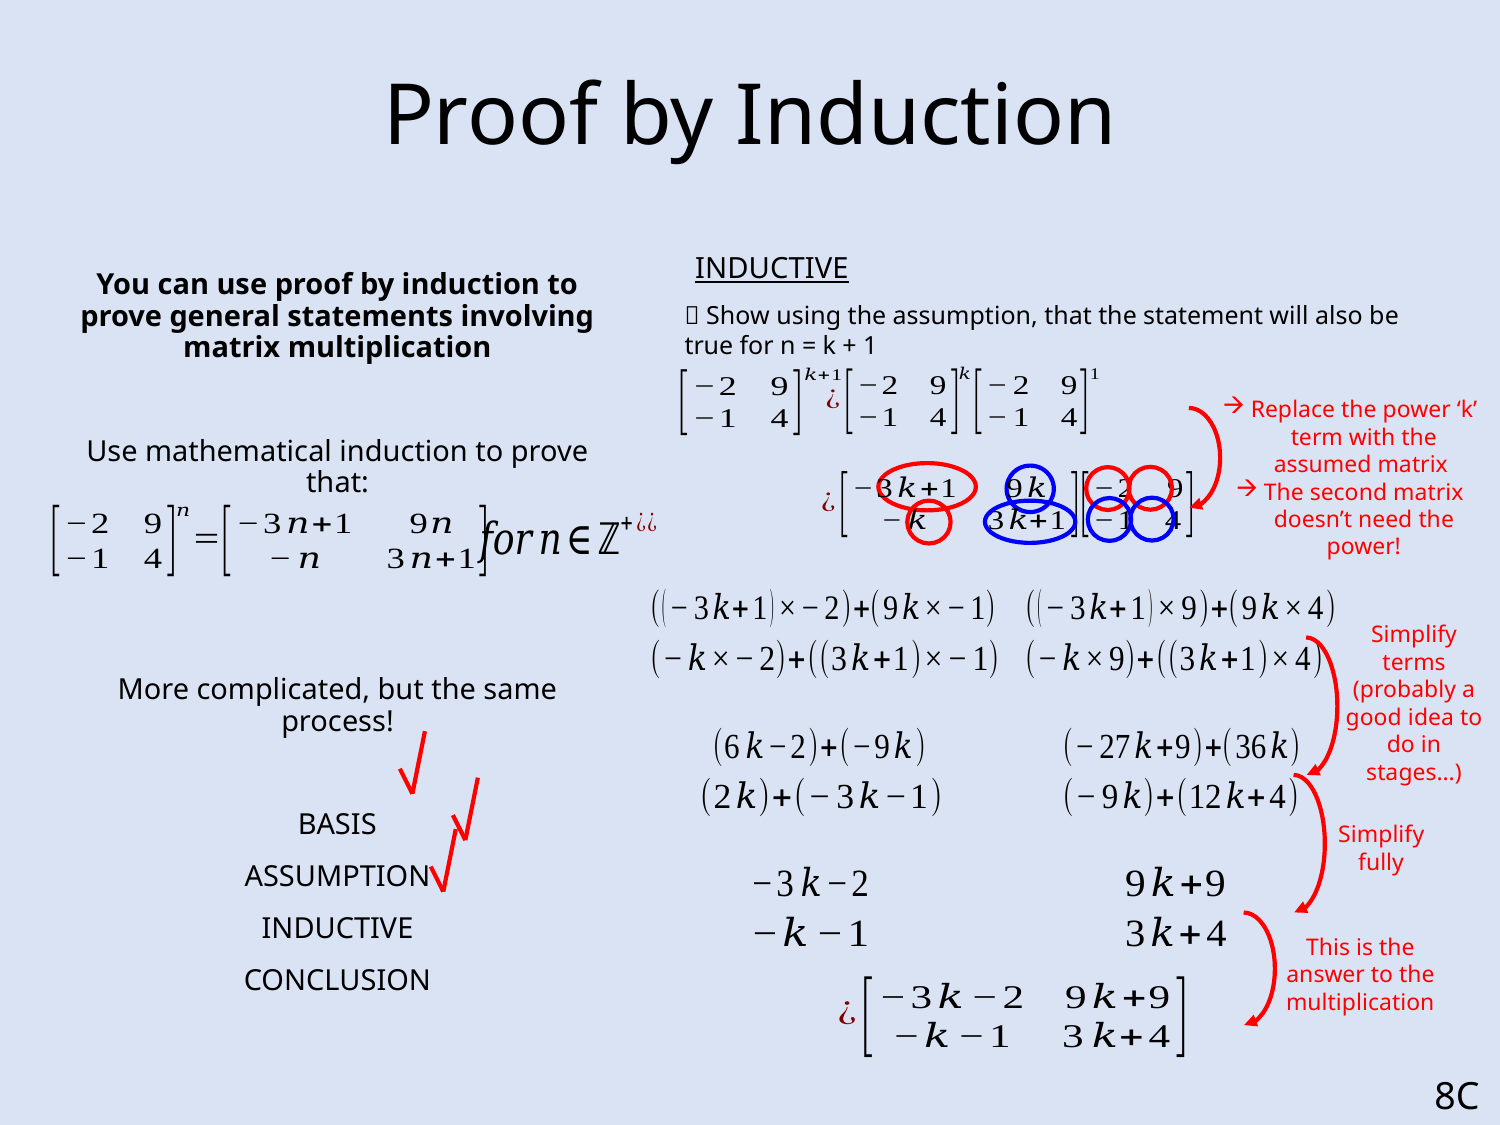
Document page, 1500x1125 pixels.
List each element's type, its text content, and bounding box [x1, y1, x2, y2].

text_box Replace the power ‘k’ term with the assumed matrix The second matrix doesn’t need the power! [1199, 387, 1500, 567]
text_box [1243, 911, 1264, 1027]
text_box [399, 731, 425, 794]
text_box [1293, 774, 1322, 913]
text_box [1086, 496, 1131, 542]
text_box Simplify terms (probably a good idea to do in stages…) [1326, 612, 1500, 792]
text_box [983, 499, 1077, 544]
text_box This is the answer to the multiplication [1262, 924, 1459, 1023]
text_box [1127, 465, 1174, 504]
text_box [1085, 466, 1129, 505]
text_box [1306, 636, 1338, 776]
text_box  Show using the assumption, that the statement will also be true for n = k + 1 [669, 292, 1435, 367]
text_box [906, 499, 952, 545]
text_box [1188, 407, 1199, 510]
text_box [1005, 464, 1055, 502]
text_box [1129, 496, 1175, 542]
text_box 8C [1419, 1064, 1495, 1125]
list You can use proof by induction to prove general statements involving matrix multiplication Use mathematical induction to prove that: More complicated, but the same process! BASIS ASSUMPTION INDUCTIVE CONCLUSION [50, 262, 625, 1005]
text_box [452, 777, 478, 841]
text_box INDUCTIVE [680, 242, 864, 292]
title Proof by Induction [103, 35, 1397, 199]
text_box Simplify fully [1312, 812, 1450, 883]
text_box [430, 829, 456, 892]
text_box [877, 462, 977, 510]
